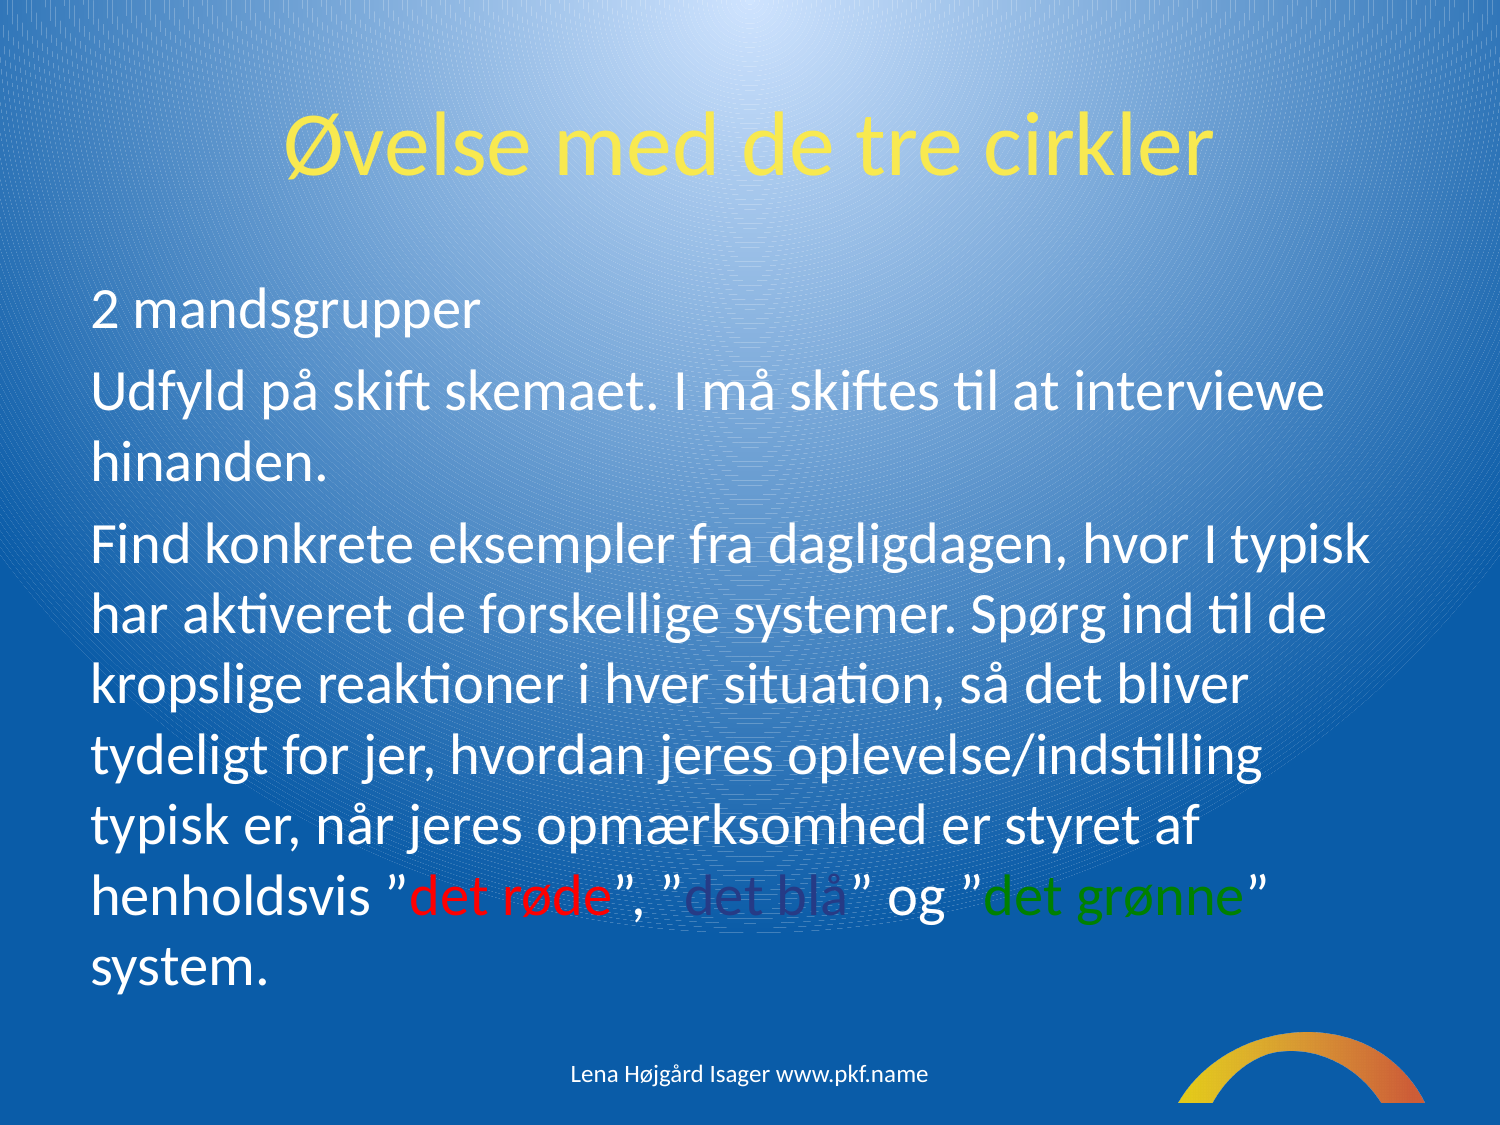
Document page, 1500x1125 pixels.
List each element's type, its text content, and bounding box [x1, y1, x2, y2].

picture [1178, 1032, 1425, 1103]
list 2 mandsgrupper Udfyld på skift skemaet. I må skiftes til at interviewe hinanden. Find konkrete eksempler fra dagligdagen, hvor I typisk har aktiveret de forskellige systemer. Spørg ind til de kropslige reaktioner i hver situation, så det bliver tydeligt for jer, hvordan jeres oplevelse/indstilling typisk er, når jeres opmærksomhed er styret af henholdsvis ”det røde”, ”det blå” og ”det grønne” system. [75, 262, 1425, 1005]
title Øvelse med de tre cirkler [75, 45, 1425, 233]
footer Lena Højgård Isager www.pkf.name [512, 1042, 988, 1103]
